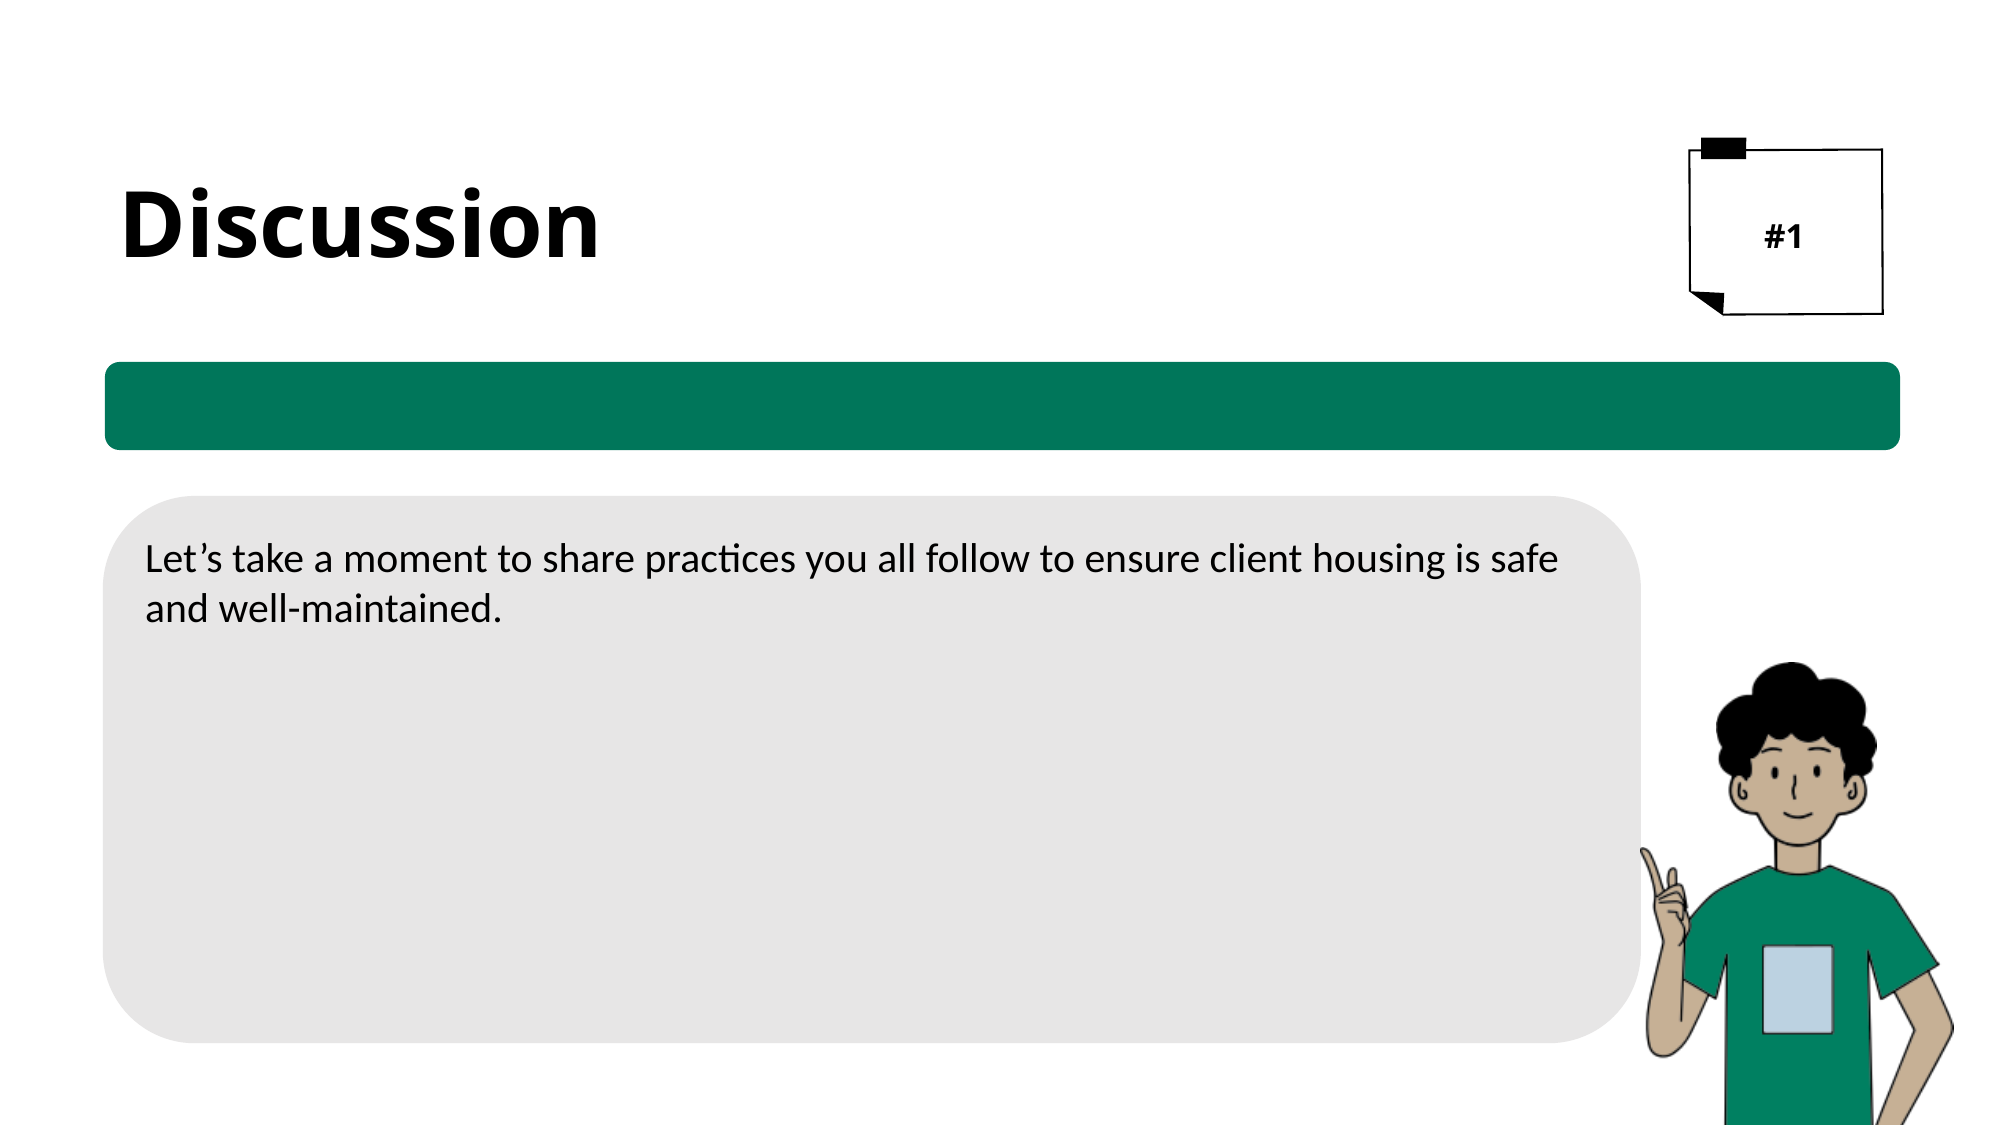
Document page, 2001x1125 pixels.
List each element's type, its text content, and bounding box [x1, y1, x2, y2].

text_box Discussion [103, 158, 1532, 284]
picture [1640, 662, 1954, 1125]
text_box [103, 360, 1902, 452]
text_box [1677, 148, 1879, 342]
text_box Let’s take a moment to share practices you all follow to ensure client housing is safe and well-maintained. [102, 495, 1641, 1044]
